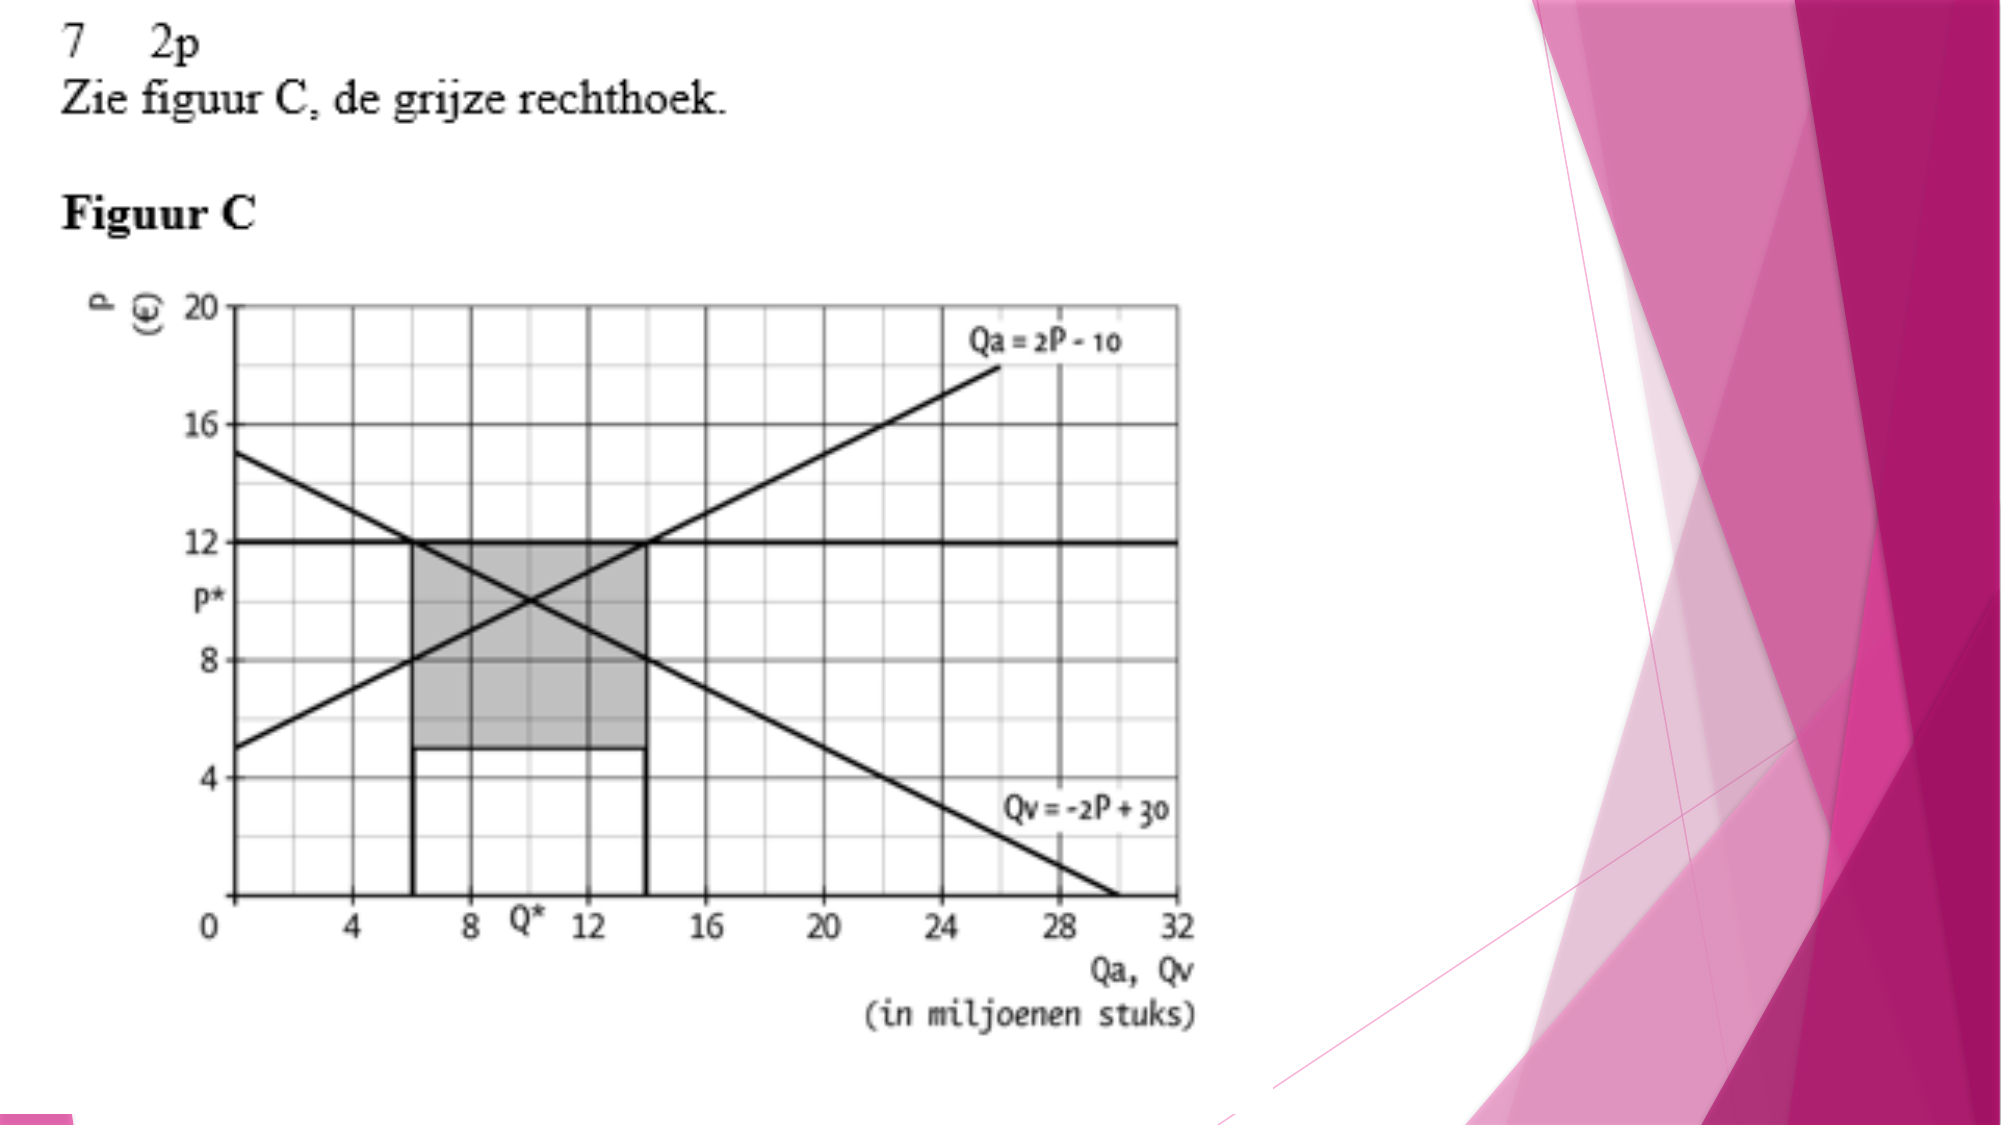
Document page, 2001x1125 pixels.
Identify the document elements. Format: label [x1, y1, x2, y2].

picture [0, 0, 1274, 1115]
